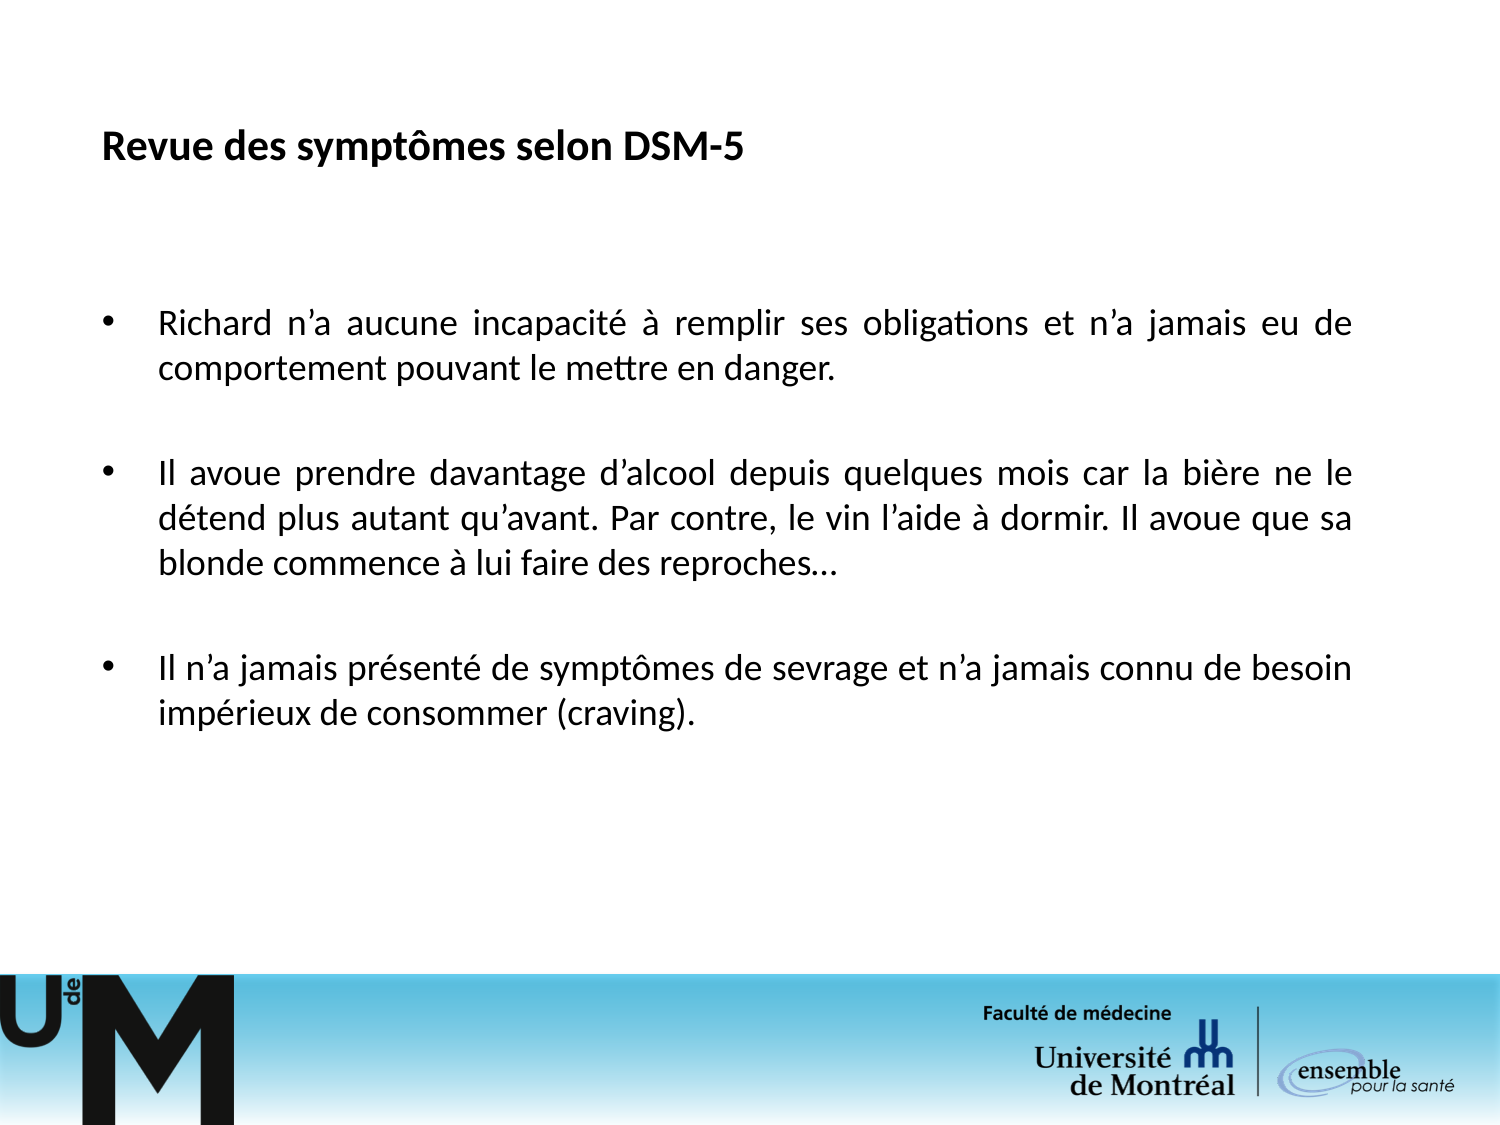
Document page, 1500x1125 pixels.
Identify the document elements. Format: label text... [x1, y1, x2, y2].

title Revue des symptômes selon DSM-5 [87, 109, 1269, 265]
picture [972, 998, 1467, 1104]
picture [0, 975, 234, 1125]
list Richard n’a aucune incapacité à remplir ses obligations et n’a jamais eu de comportement pouvant le mettre en danger. Il avoue prendre davantage d’alcool depuis quelques mois car la bière ne le détend plus autant qu’avant. Par contre, le vin l’aide à dormir. Il avoue que sa blonde commence à lui faire des reproches… Il n’a jamais présenté de symptômes de sevrage et n’a jamais connu de besoin impérieux de consommer (craving). [87, 290, 1369, 878]
